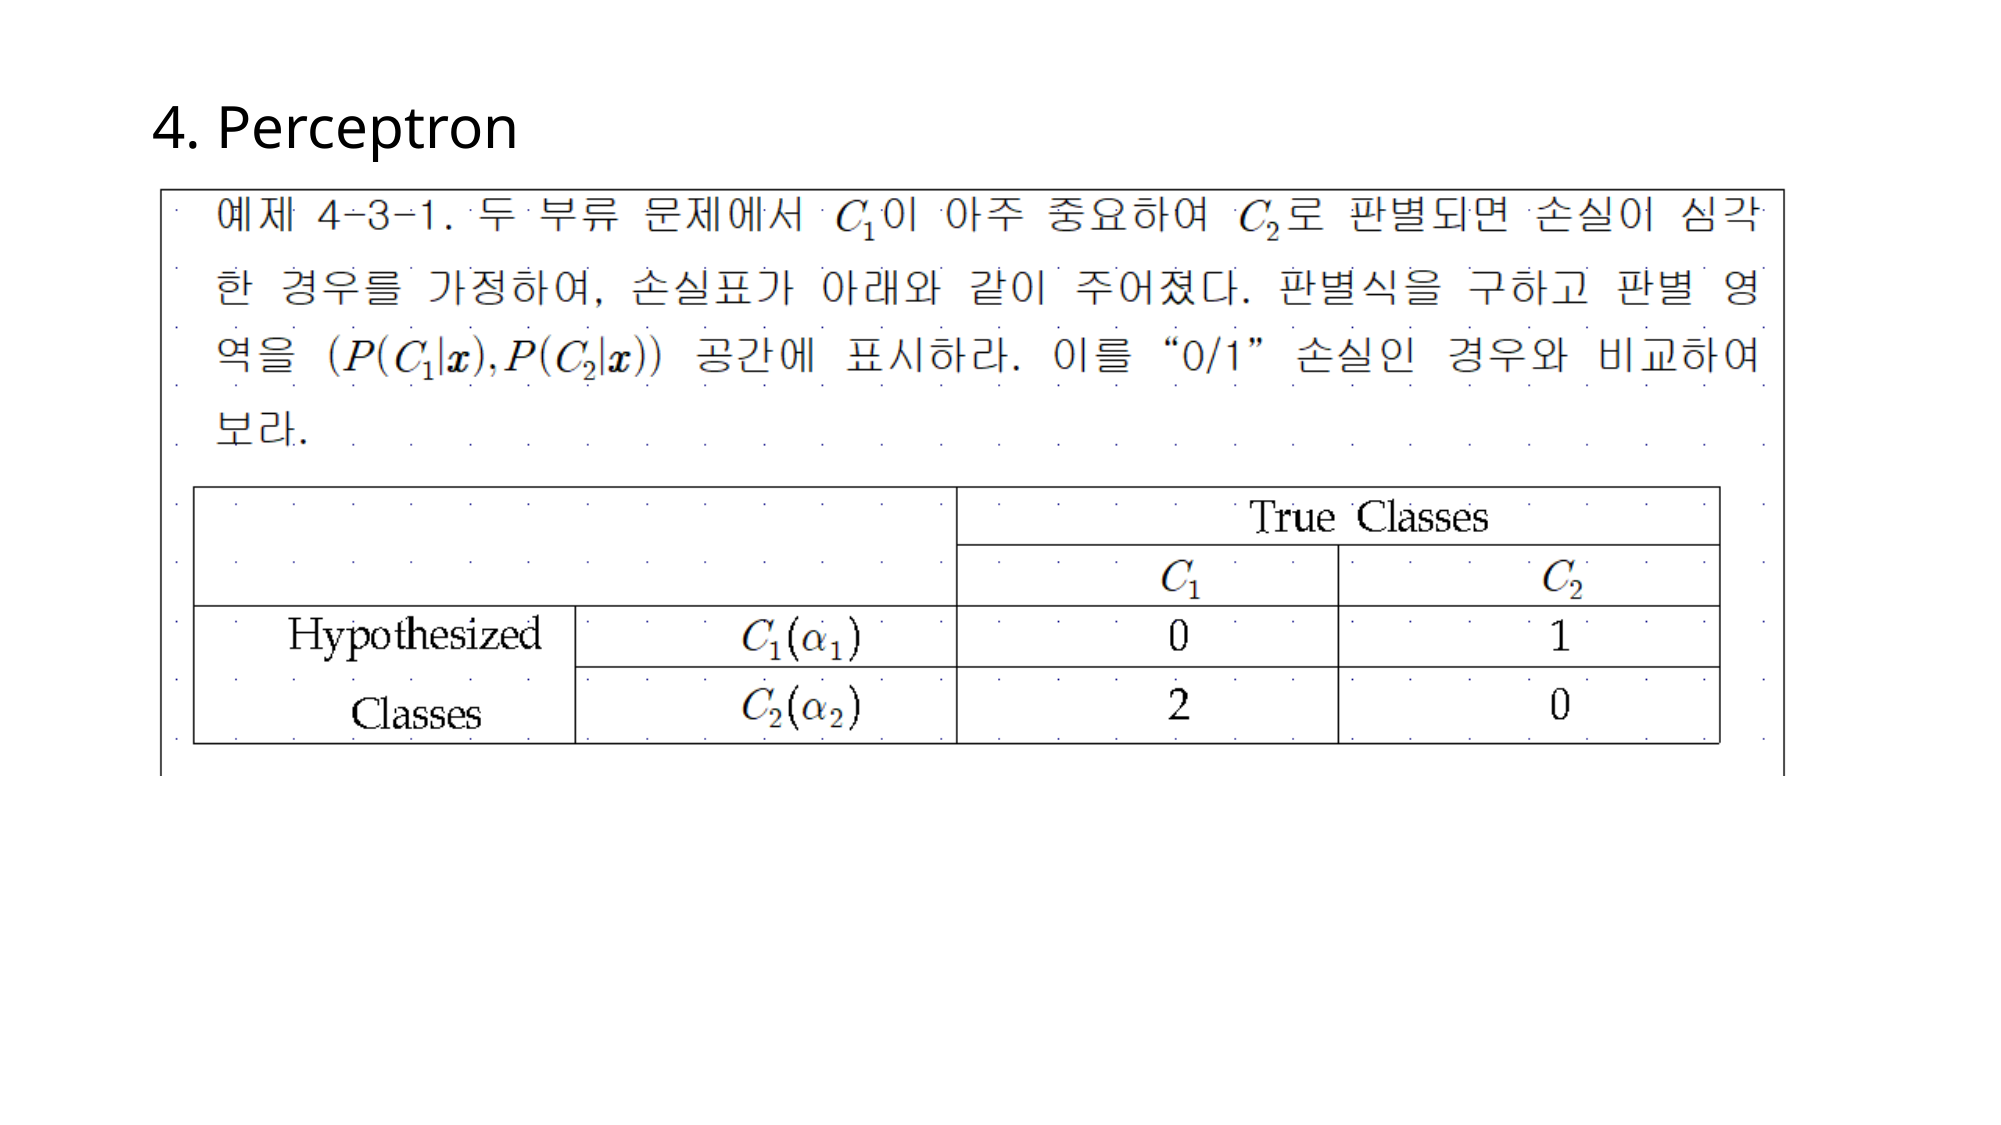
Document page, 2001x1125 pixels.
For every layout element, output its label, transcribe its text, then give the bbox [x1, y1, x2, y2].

list 4. Perceptron [137, 91, 1863, 805]
picture [137, 172, 1807, 776]
